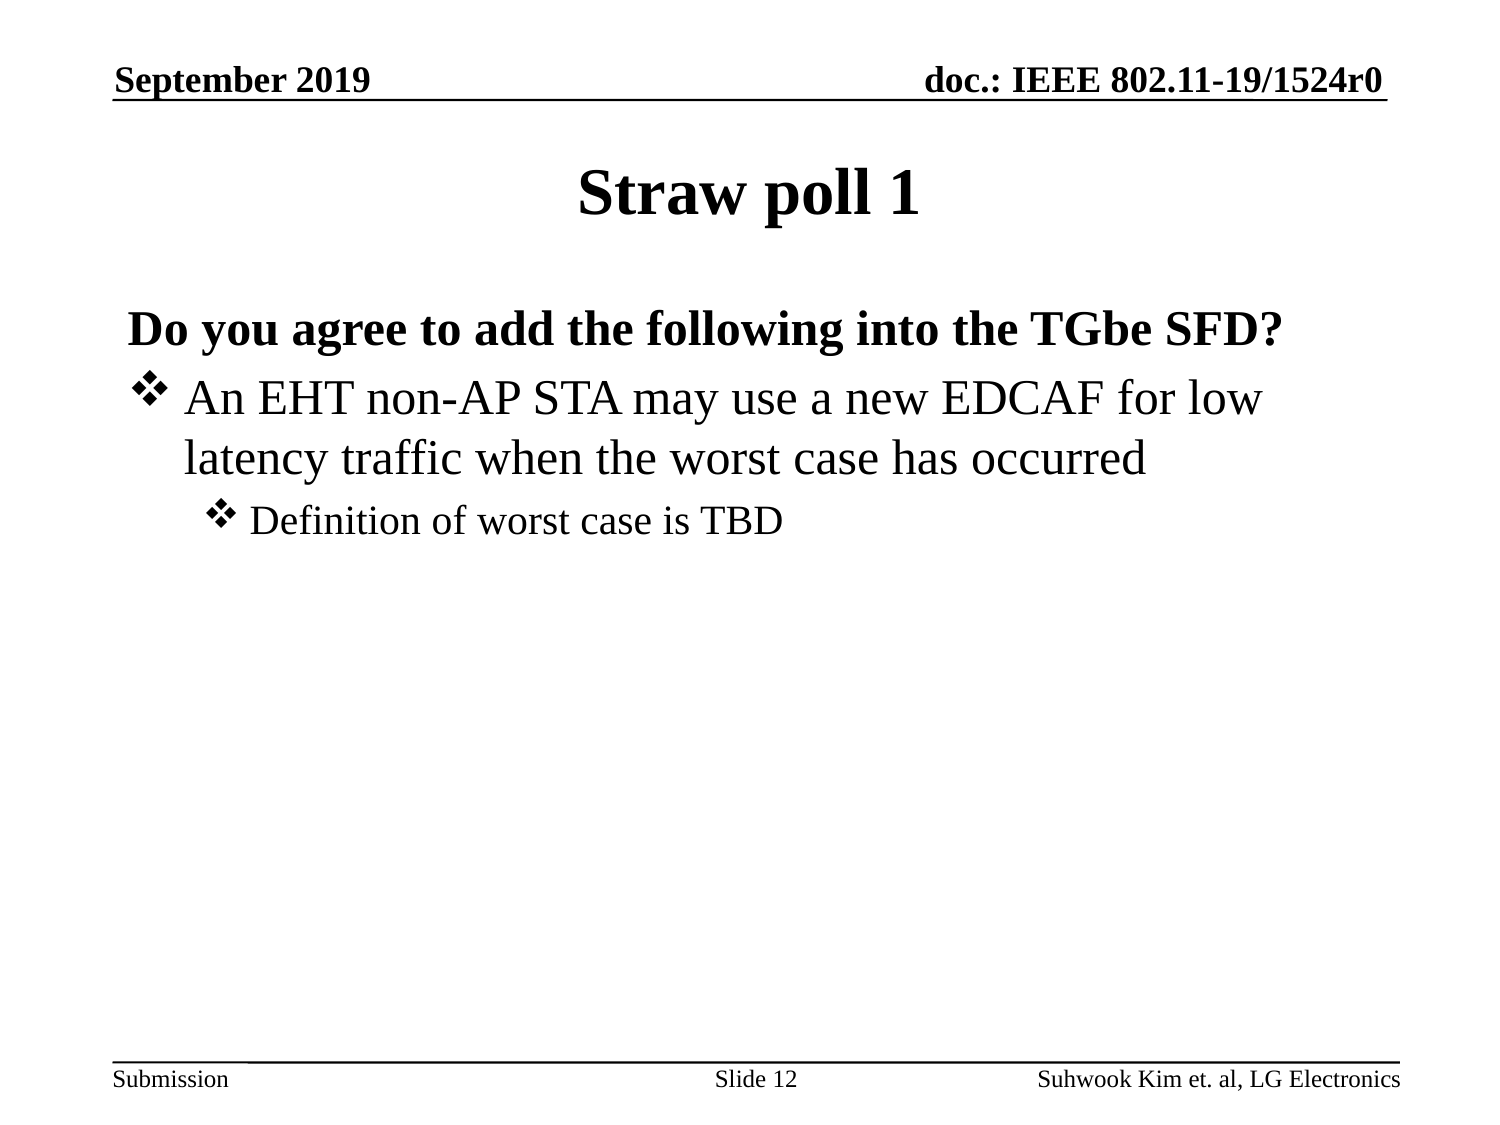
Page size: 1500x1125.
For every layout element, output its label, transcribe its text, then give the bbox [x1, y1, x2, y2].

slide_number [114, 54, 374, 101]
slide_number Slide 12 [712, 1061, 800, 1093]
title Straw poll 1 [112, 112, 1388, 263]
footer Suhwook Kim et. al, LG Electronics [1032, 1061, 1402, 1093]
list Do you agree to add the following into the TGbe SFD? An EHT non-AP STA may use a new EDCAF for low latency traffic when the worst case has occurred Definition of worst case is TBD [112, 287, 1388, 1000]
